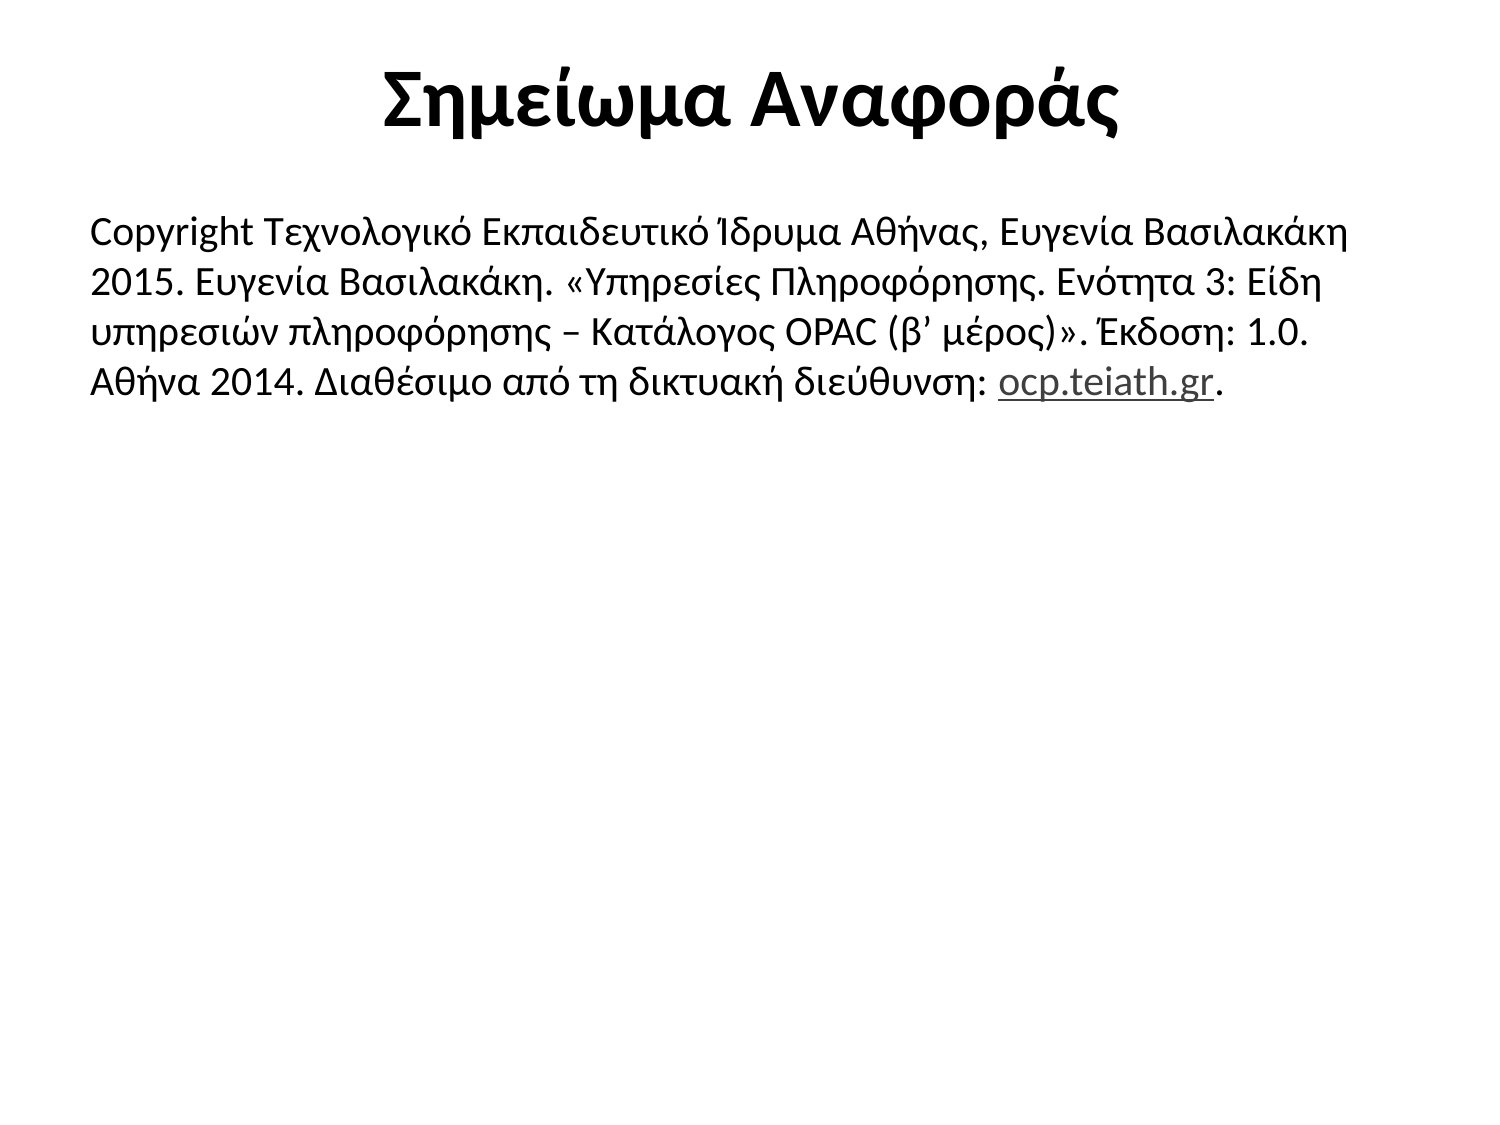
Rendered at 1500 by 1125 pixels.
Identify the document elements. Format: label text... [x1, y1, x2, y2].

title Σημείωμα Αναφοράς [76, 19, 1427, 169]
list Copyright Τεχνολογικό Εκπαιδευτικό Ίδρυμα Αθήνας, Ευγενία Βασιλακάκη 2015. Ευγενία Βασιλακάκη. «Υπηρεσίες Πληροφόρησης. Ενότητα 3: Είδη υπηρεσιών πληροφόρησης – Κατάλογος OPAC (β’ μέρος)». Έκδοση: 1.0. Αθήνα 2014. Διαθέσιμο από τη δικτυακή διεύθυνση: ocp.teiath.gr. [75, 196, 1425, 1024]
